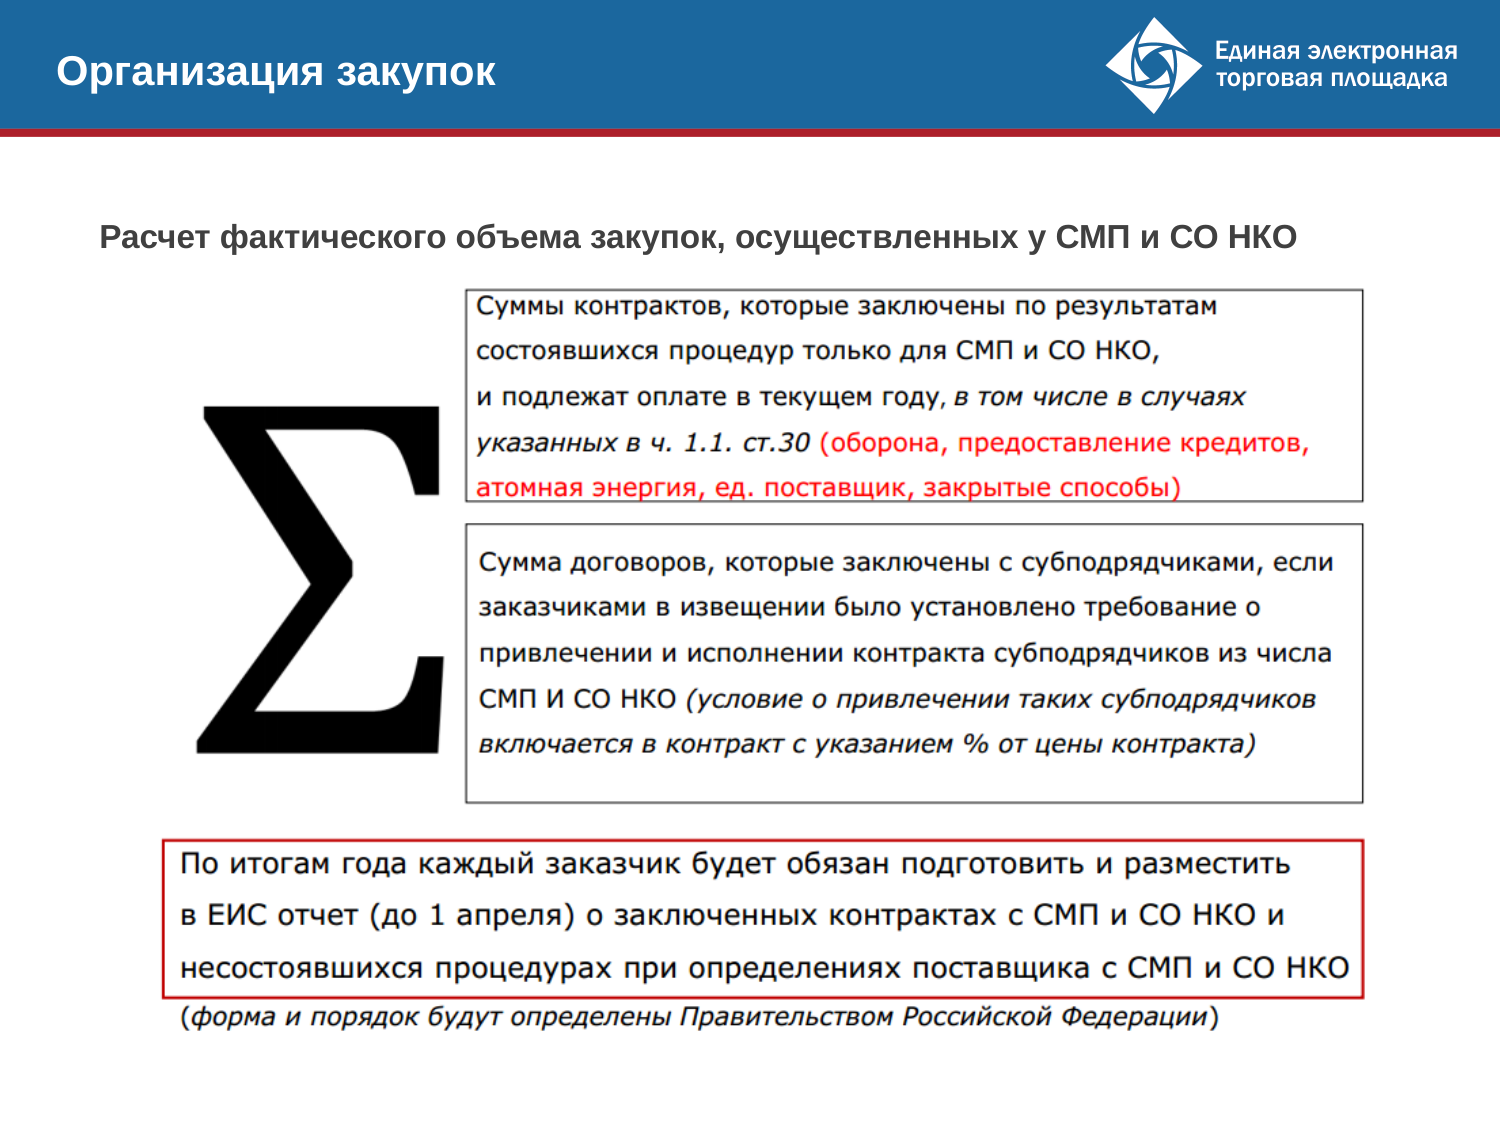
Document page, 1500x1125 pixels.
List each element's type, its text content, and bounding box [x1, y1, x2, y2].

picture [0, 0, 1500, 1125]
text_box Организация закупок [41, 36, 1108, 101]
text_box Расчет фактического объема закупок, осуществленных у СМП и СО НКО [84, 208, 1324, 263]
